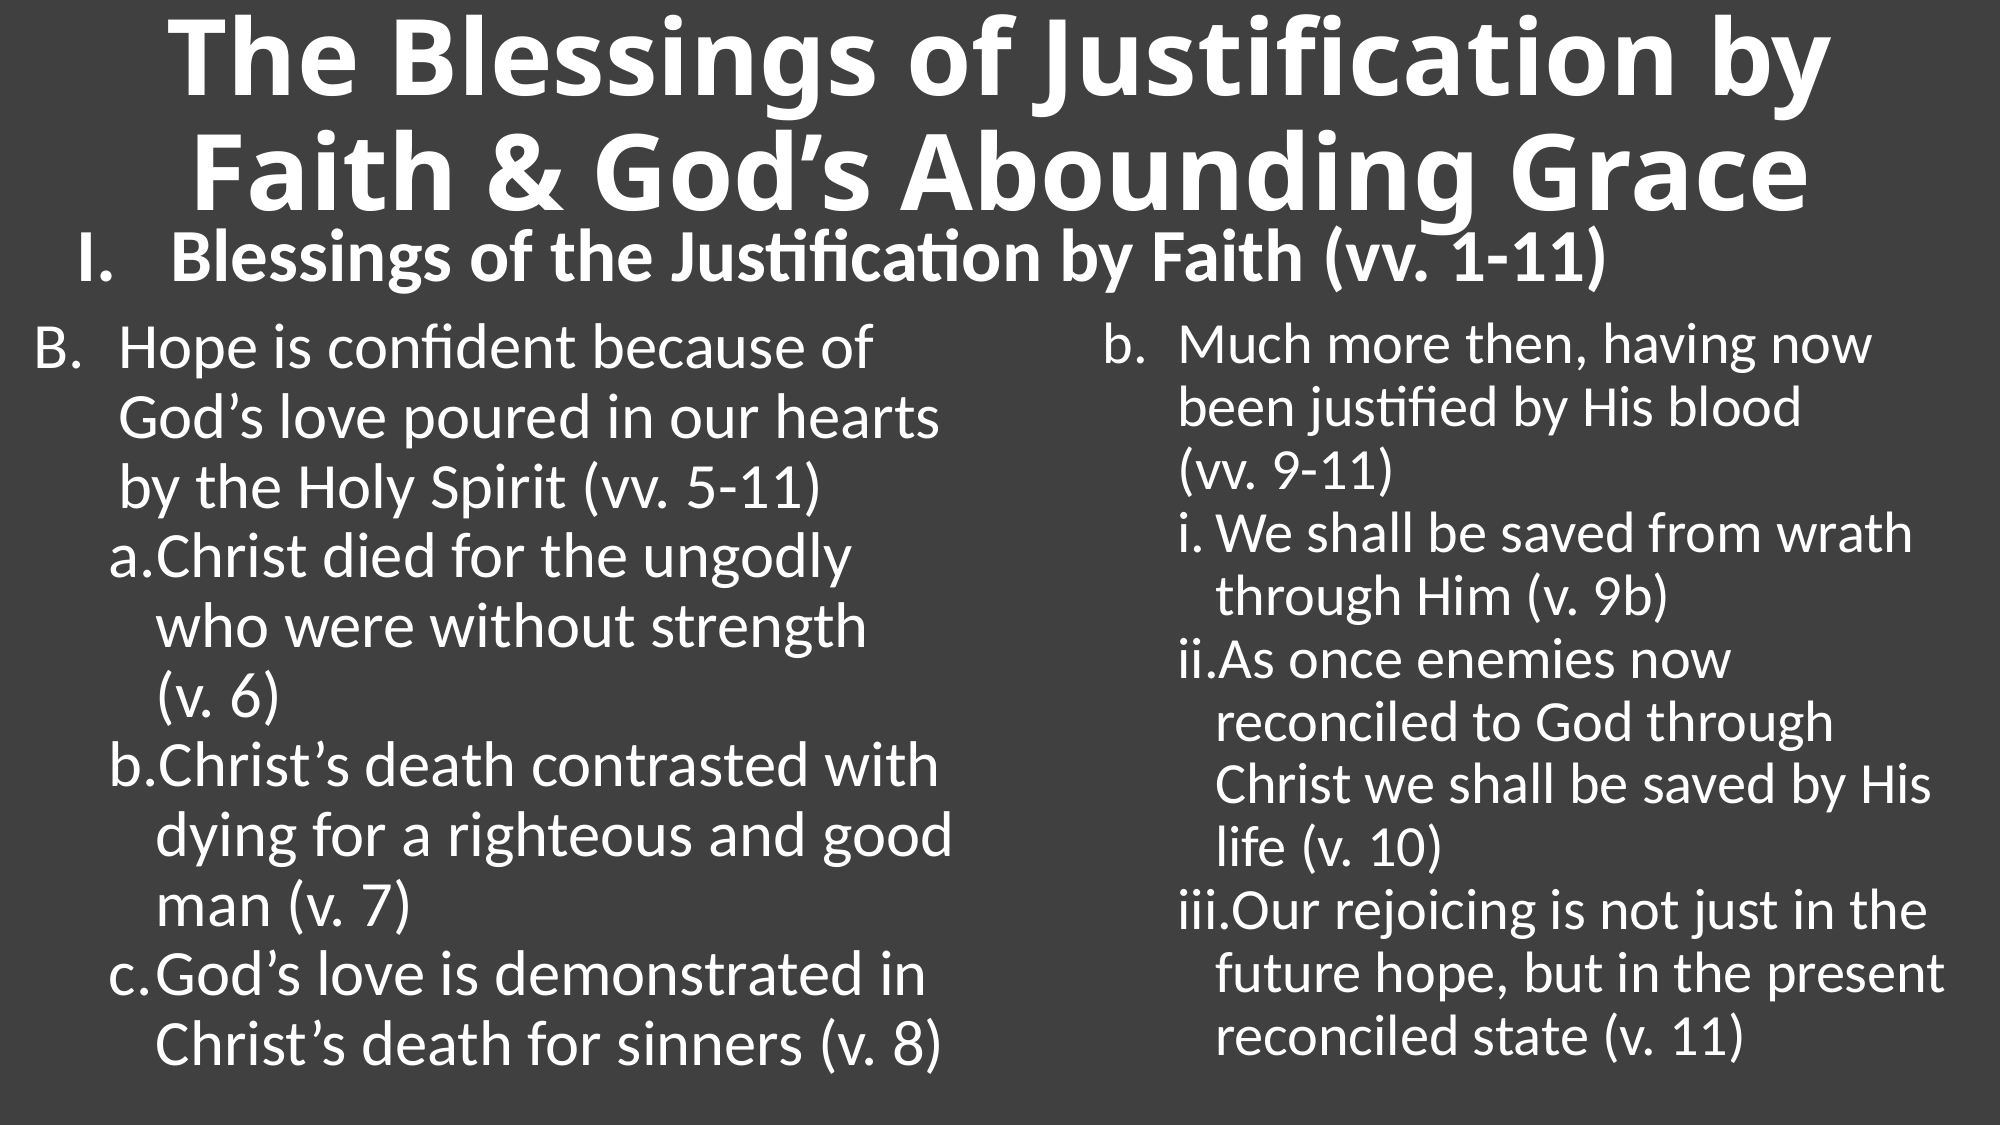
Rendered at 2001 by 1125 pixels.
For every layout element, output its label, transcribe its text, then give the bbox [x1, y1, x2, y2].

list Blessings of the Justification by Faith (vv. 1-11) [61, 170, 1906, 306]
text_box The Blessings of Justification by Faith & God’s Abounding Grace [137, 0, 1863, 247]
list Hope is confident because of God’s love poured in our hearts by the Holy Spirit (vv. 5-11) Christ died for the ungodly who were without strength (v. 6) Christ’s death contrasted with dying for a righteous and good man (v. 7) God’s love is demonstrated in Christ’s death for sinners (v. 8) [18, 305, 984, 1097]
list Much more then, having now been justified by His blood (vv. 9-11) We shall be saved from wrath through Him (v. 9b) As once enemies now reconciled to God through Christ we shall be saved by His life (v. 10) Our rejoicing is not just in the future hope, but in the present reconciled state (v. 11) [1012, 305, 1978, 1097]
